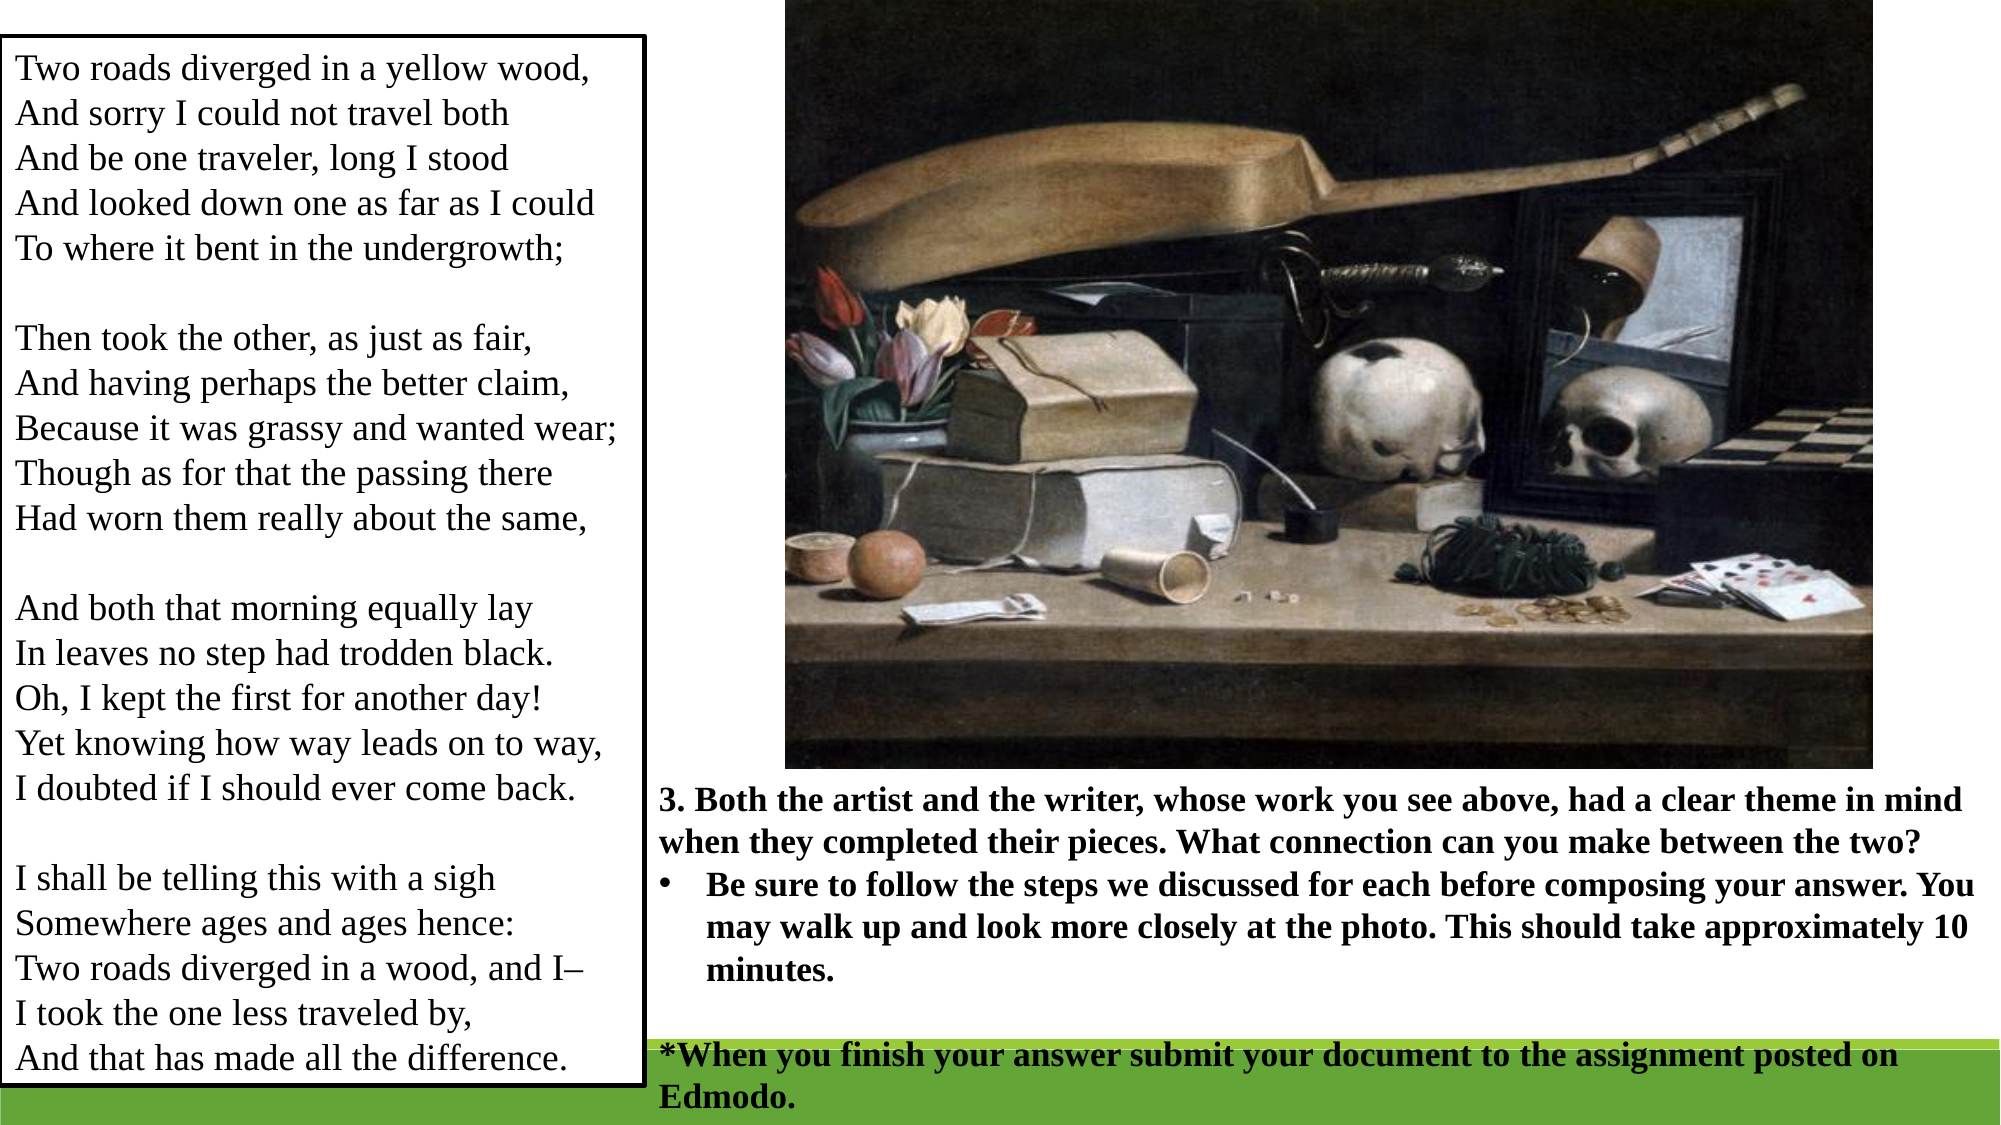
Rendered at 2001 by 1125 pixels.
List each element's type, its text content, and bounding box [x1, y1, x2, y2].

text_box Two roads diverged in a yellow wood, And sorry I could not travel both And be one traveler, long I stood And looked down one as far as I could To where it bent in the undergrowth; Then took the other, as just as fair, And having perhaps the better claim, Because it was grassy and wanted wear; Though as for that the passing there Had worn them really about the same, And both that morning equally lay In leaves no step had trodden black. Oh, I kept the first for another day! Yet knowing how way leads on to way, I doubted if I should ever come back. I shall be telling this with a sigh Somewhere ages and ages hence: Two roads diverged in a wood, and I– I took the one less traveled by, And that has made all the difference. [0, 35, 646, 1087]
text_box 3. Both the artist and the writer, whose work you see above, had a clear theme in mind when they completed their pieces. What connection can you make between the two? Be sure to follow the steps we discussed for each before composing your answer. You may walk up and look more closely at the photo. This should take approximately 10 minutes. *When you finish your answer submit your document to the assignment posted on Edmodo. [644, 768, 2000, 1124]
picture [785, 0, 1873, 770]
